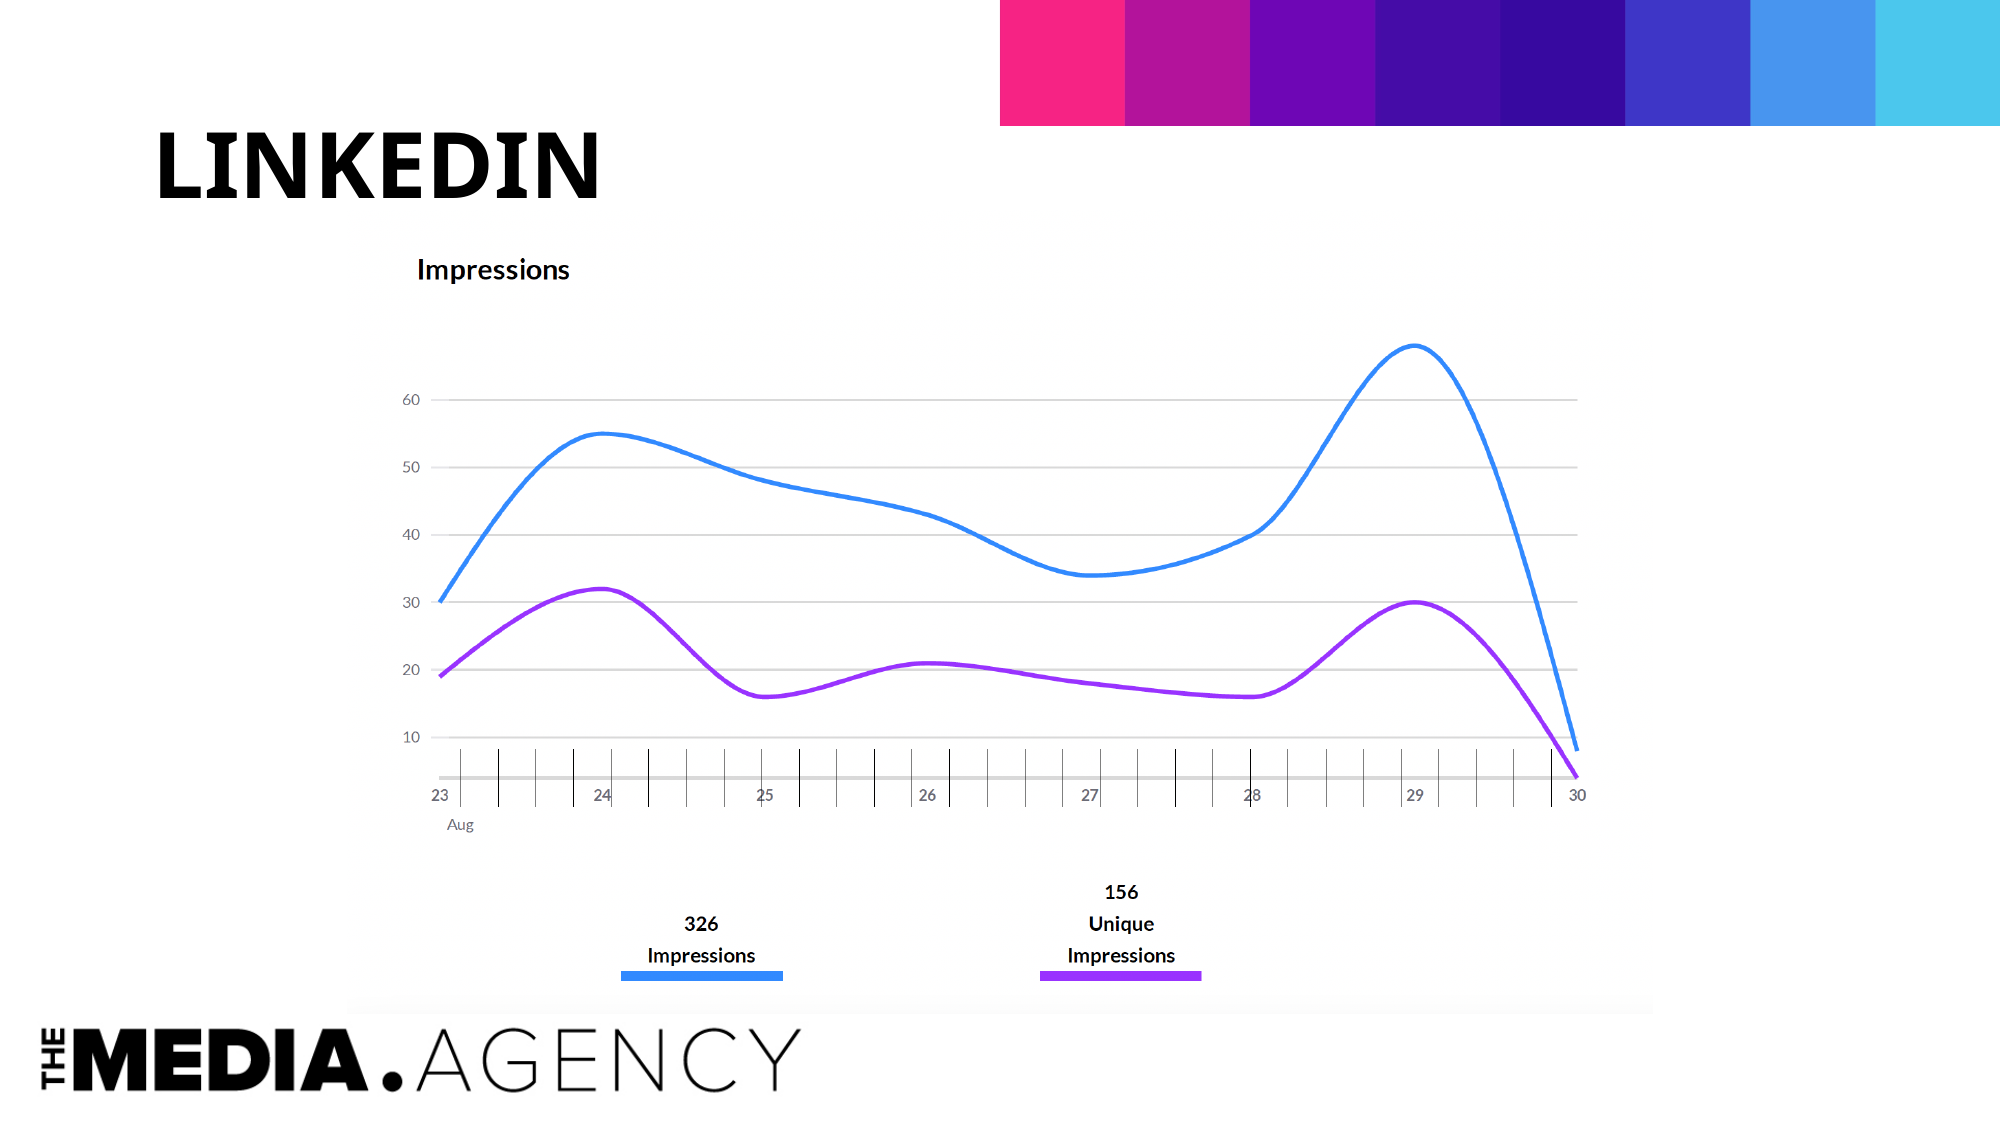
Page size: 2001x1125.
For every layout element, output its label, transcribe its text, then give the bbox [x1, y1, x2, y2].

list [347, 210, 1653, 1014]
picture [29, 1013, 814, 1103]
title LINKEDIN [137, 59, 1863, 278]
picture [999, 0, 2000, 126]
